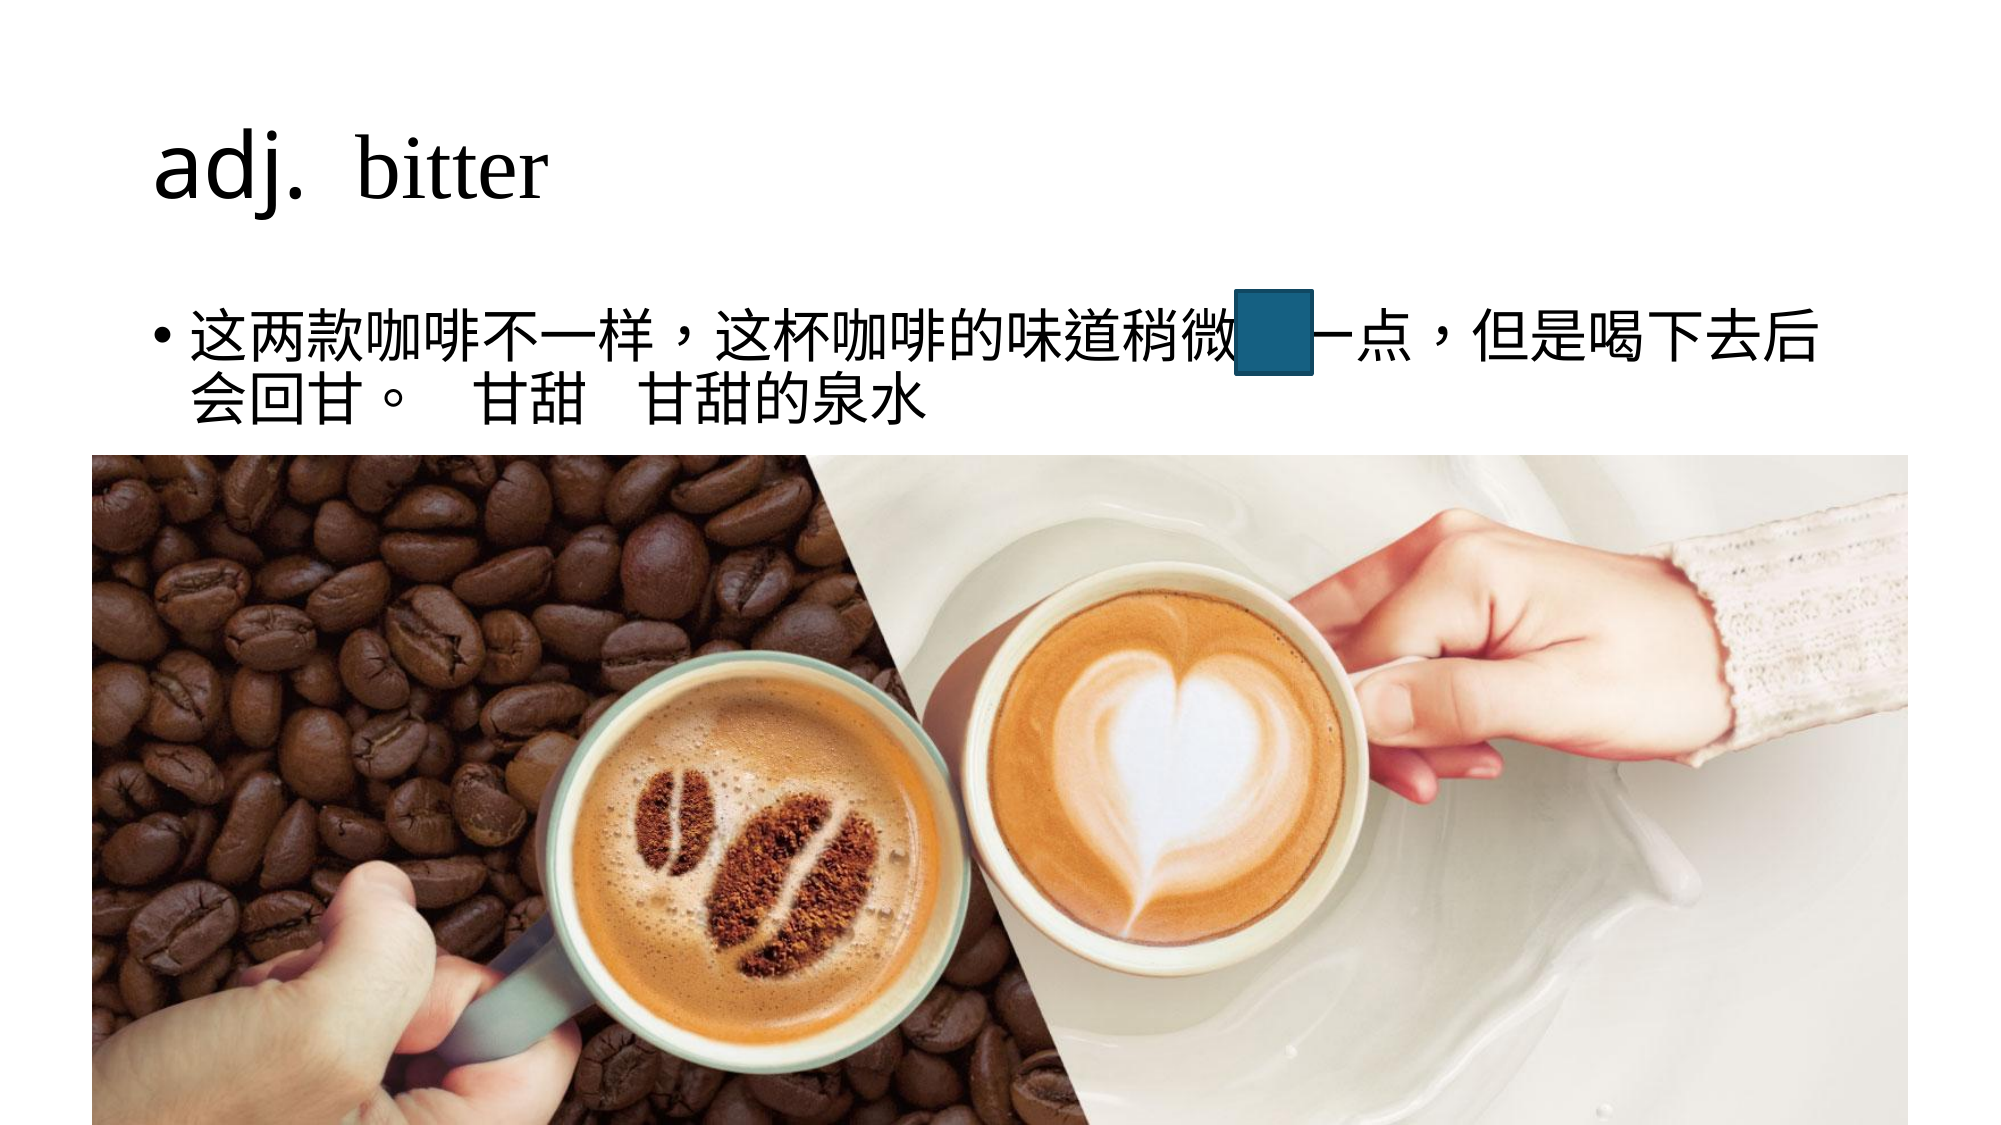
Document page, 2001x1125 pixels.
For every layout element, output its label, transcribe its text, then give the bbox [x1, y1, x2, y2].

list 这两款咖啡不一样，这杯咖啡的味道稍微苦一点，但是喝下去后会回甘。 甘甜 甘甜的泉水 [137, 299, 1863, 455]
picture [92, 455, 1908, 1125]
title adj. bitter [137, 59, 1863, 278]
text_box [1234, 289, 1314, 376]
